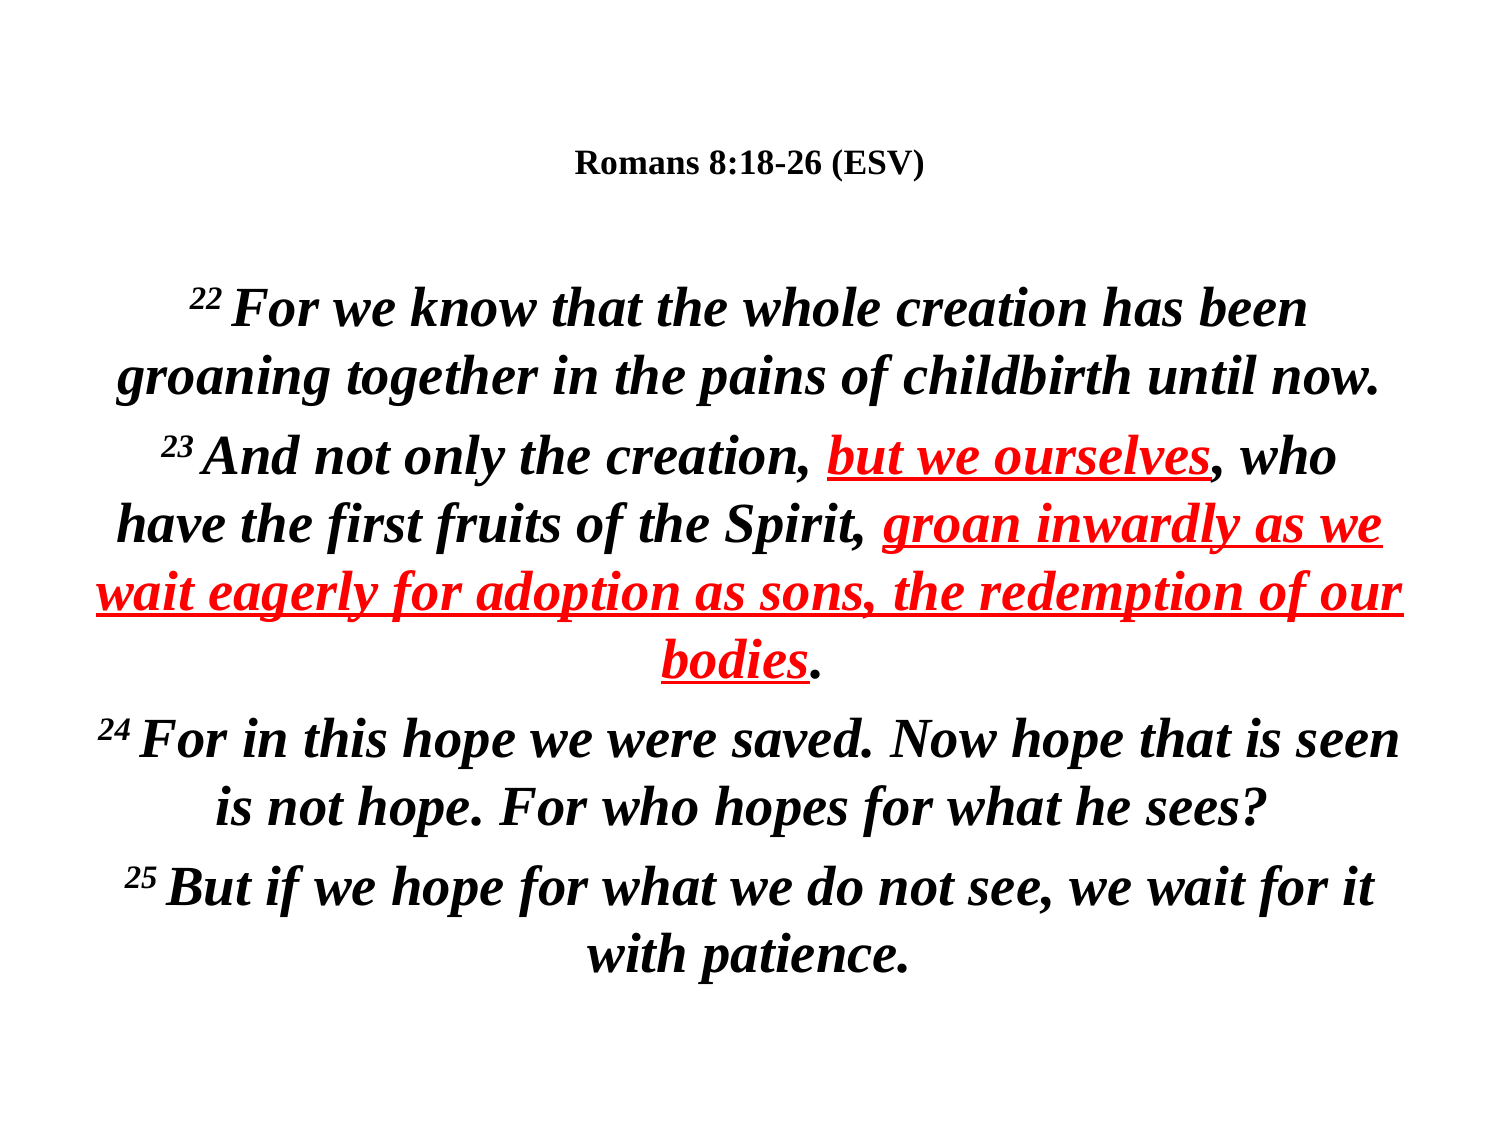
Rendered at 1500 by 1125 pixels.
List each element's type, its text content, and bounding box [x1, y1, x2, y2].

list 22 For we know that the whole creation has been groaning together in the pains of childbirth until now. 23 And not only the creation, but we ourselves, who have the first fruits of the Spirit, groan inwardly as we wait eagerly for adoption as sons, the redemption of our bodies. 24 For in this hope we were saved. Now hope that is seen is not hope. For who hopes for what he sees? 25 But if we hope for what we do not see, we wait for it with patience. [75, 262, 1425, 1005]
title Romans 8:18-26 (ESV) [75, 45, 1425, 233]
